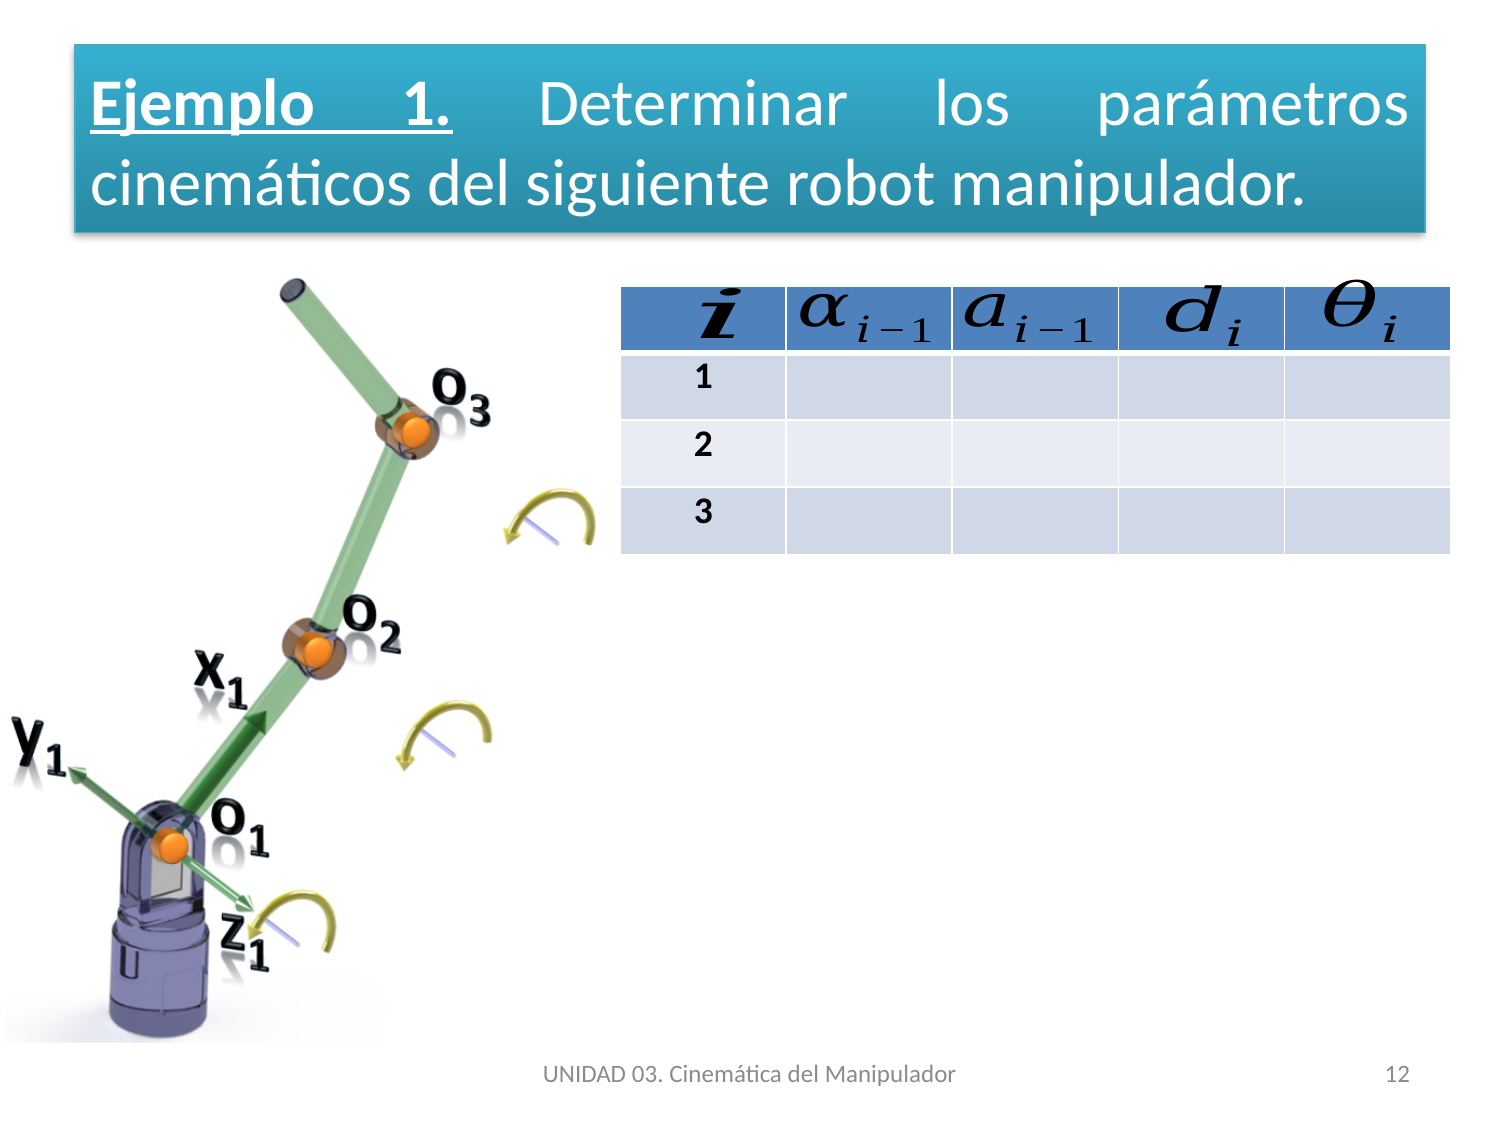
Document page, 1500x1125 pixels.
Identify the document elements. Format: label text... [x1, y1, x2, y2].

table_cell 1 [621, 356, 785, 419]
table_cell [953, 356, 1118, 419]
table_cell [1119, 421, 1284, 486]
table_cell [787, 421, 951, 486]
table_cell [1119, 488, 1284, 554]
table_header [787, 287, 951, 350]
table_header [1119, 287, 1284, 350]
table_cell [953, 421, 1118, 486]
title Ejemplo 1. Determinar los parámetros cinemáticos del siguiente robot manipulador. [74, 44, 1426, 233]
table_cell 3 [621, 488, 785, 554]
table_cell 2 [621, 421, 785, 486]
table_cell [787, 488, 951, 554]
table_cell [953, 488, 1118, 554]
table_cell [1285, 356, 1450, 419]
table_cell [787, 356, 951, 419]
table_header [953, 287, 1118, 350]
table_header [621, 287, 785, 350]
table_cell [1285, 421, 1450, 486]
table_cell [1285, 488, 1450, 554]
table_header [1285, 287, 1450, 350]
table_cell [1119, 356, 1284, 419]
footer UNIDAD 03. Cinemática del Manipulador [512, 1042, 988, 1103]
slide_number 12 [1074, 1042, 1425, 1103]
picture [5, 266, 608, 1046]
